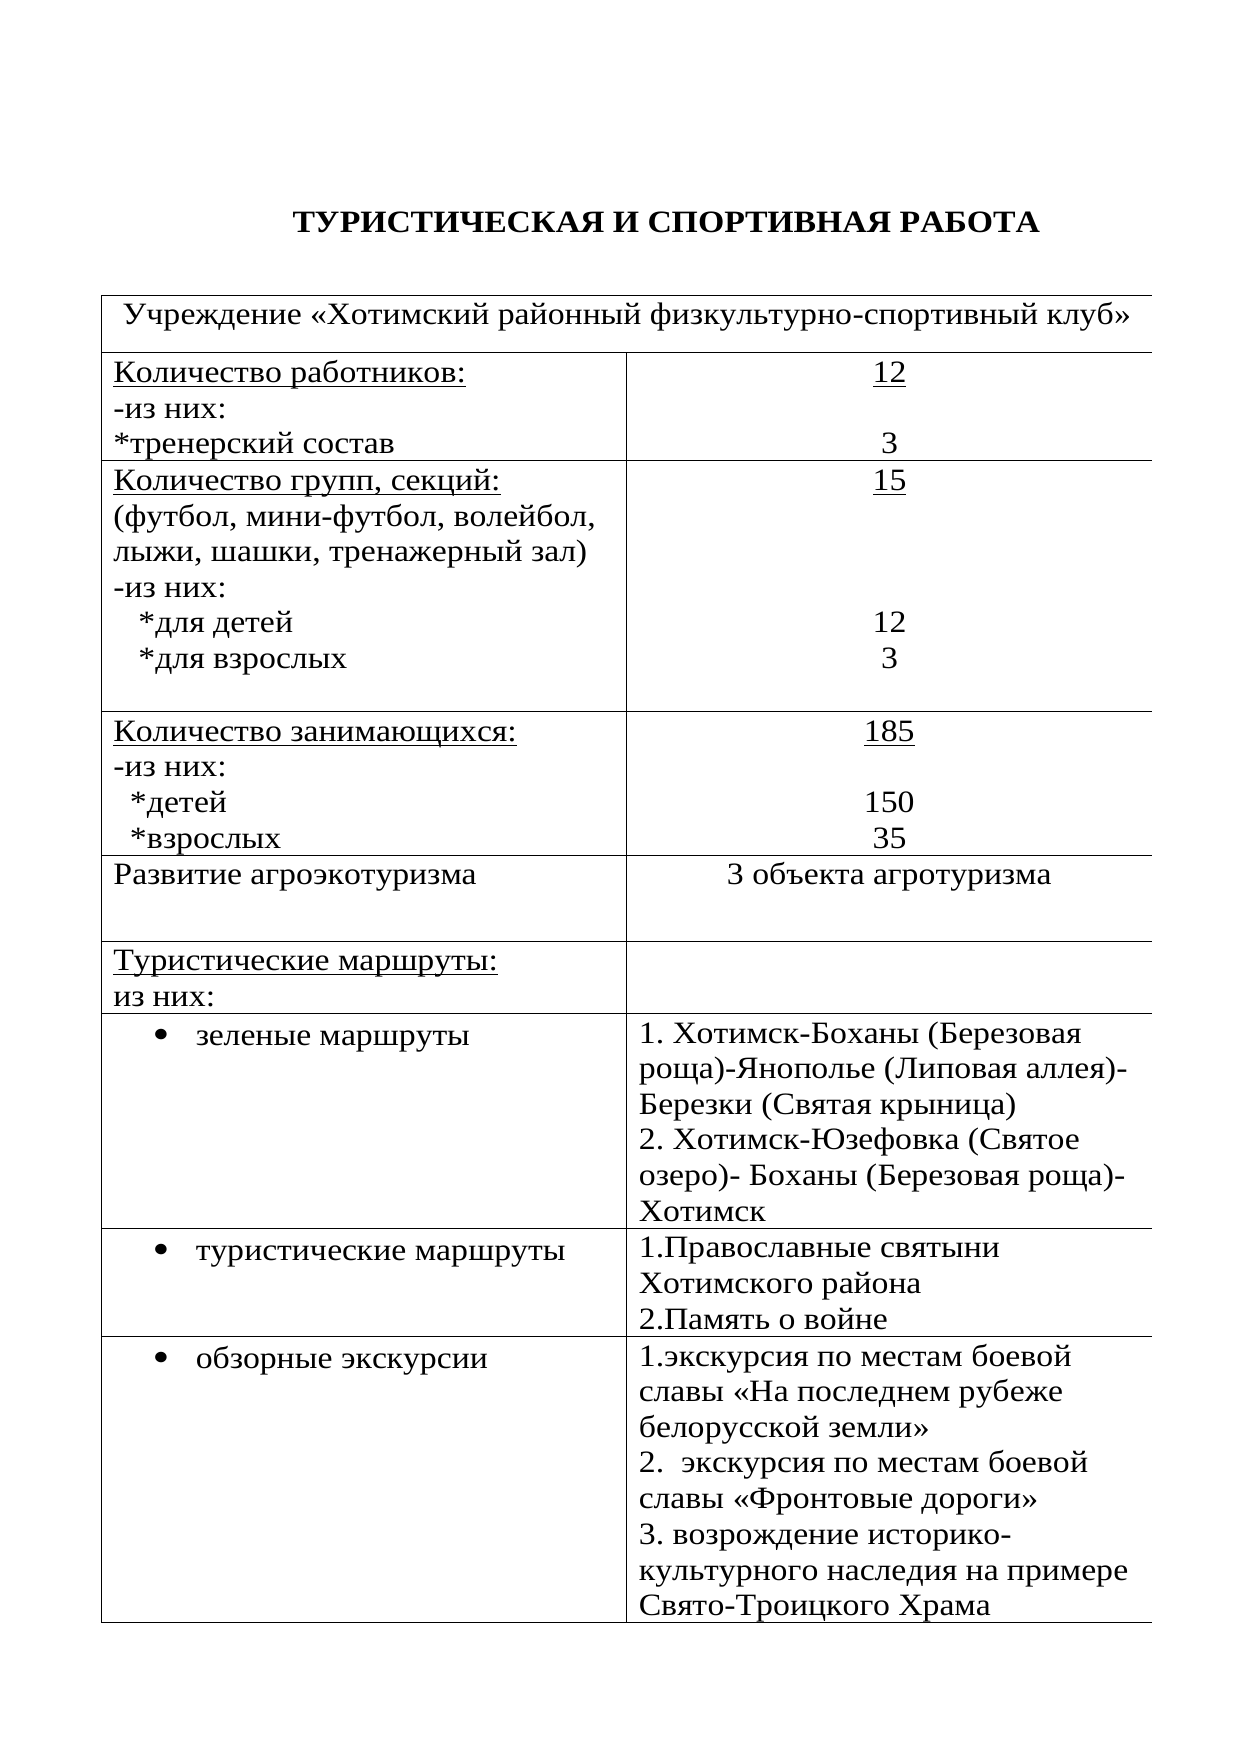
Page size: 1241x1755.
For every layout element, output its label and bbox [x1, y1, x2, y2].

picture [100, 203, 1153, 1669]
